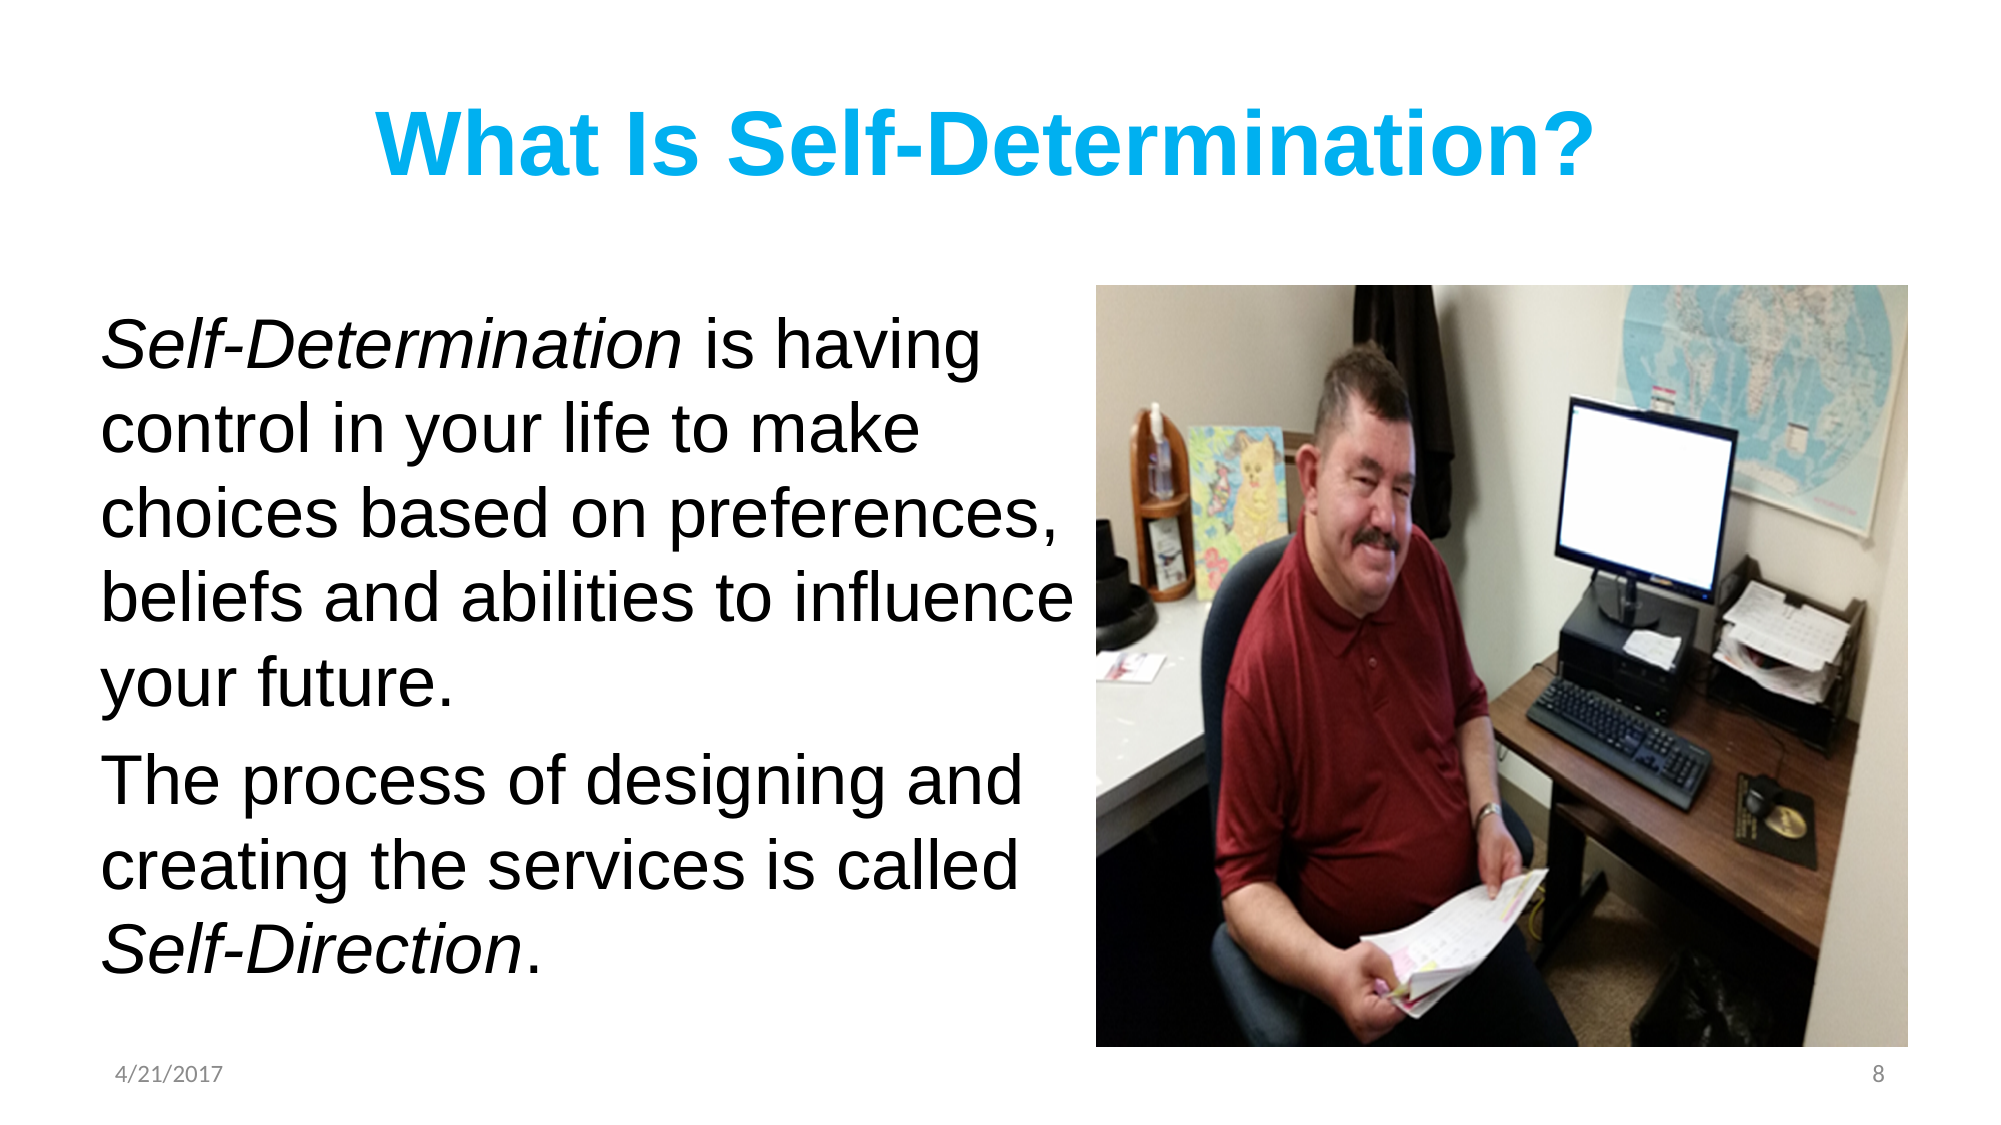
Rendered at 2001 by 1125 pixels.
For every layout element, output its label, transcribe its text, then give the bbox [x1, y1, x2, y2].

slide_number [99, 1042, 567, 1103]
list Self-Determination is having control in your life to make choices based on preferences, beliefs and abilities to influence your future. The process of designing and creating the services is called Self-Direction. [85, 290, 1091, 1005]
picture [1096, 285, 1908, 1047]
slide_number 8 [1433, 1055, 1900, 1103]
title What Is Self-Determination? [99, 45, 1900, 233]
